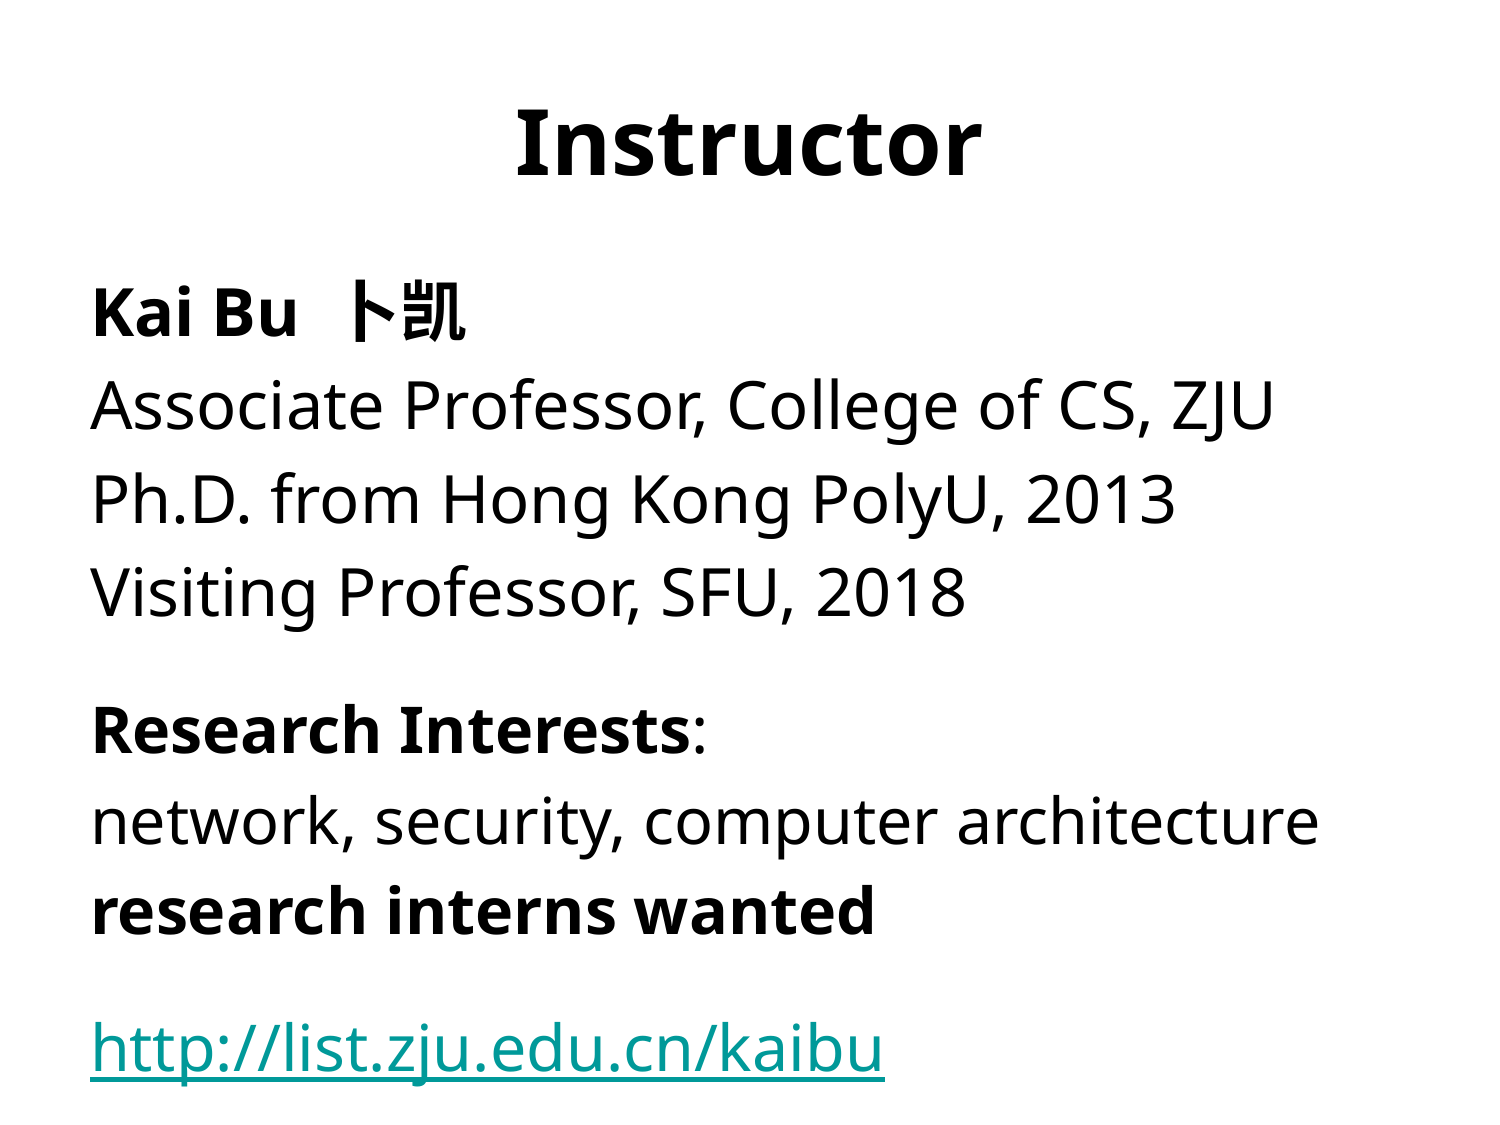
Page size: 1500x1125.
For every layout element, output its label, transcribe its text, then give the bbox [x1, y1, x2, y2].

title Instructor [75, 45, 1425, 233]
list Kai Bu 卜凯 Associate Professor, College of CS, ZJU Ph.D. from Hong Kong PolyU, 2013 Visiting Professor, SFU, 2018 Research Interests: network, security, computer architecture research interns wanted http://list.zju.edu.cn/kaibu [75, 262, 1500, 1125]
